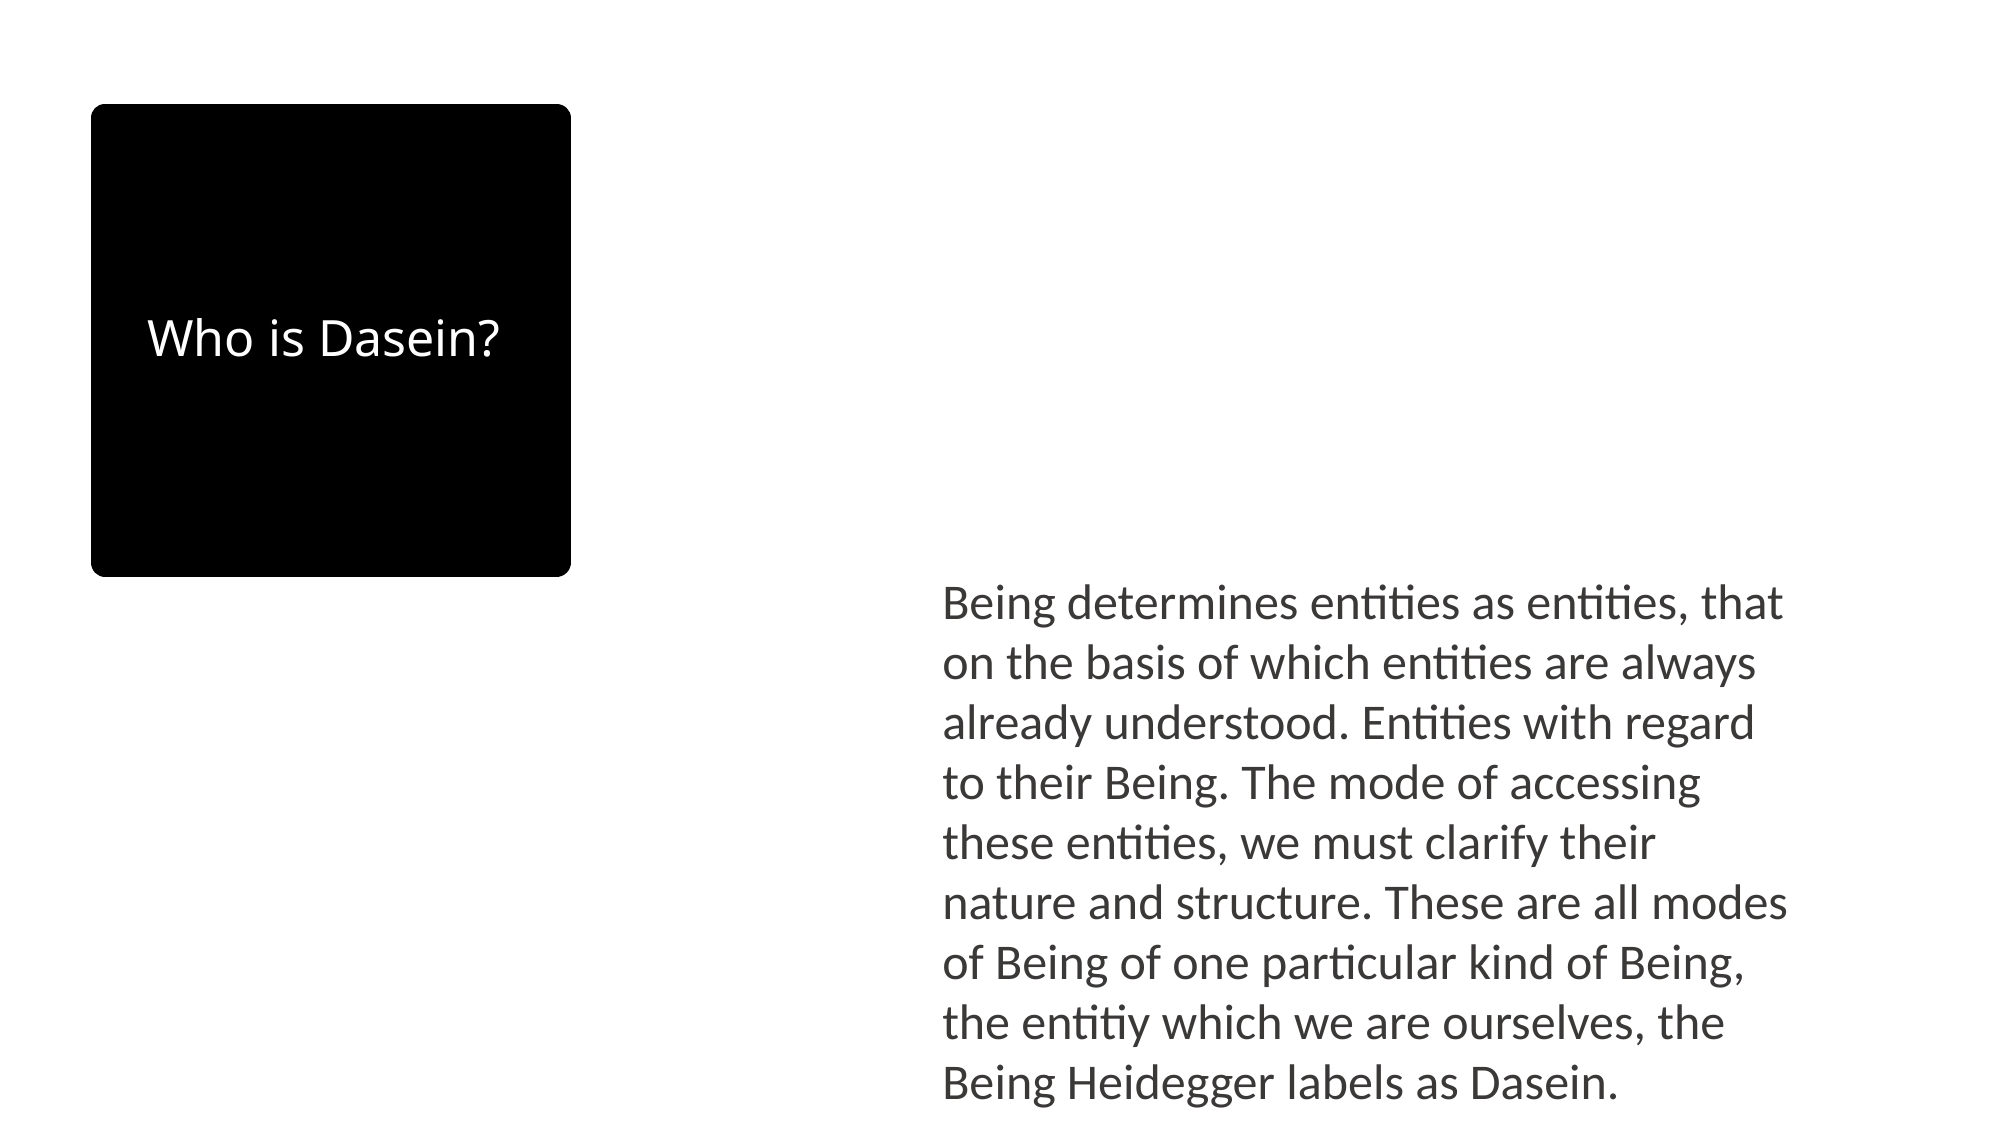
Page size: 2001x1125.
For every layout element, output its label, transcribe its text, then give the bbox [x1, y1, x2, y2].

text_box Being determines entities as entities, that on the basis of which entities are always already understood. Entities with regard to their Being. The mode of accessing these entities, we must clarify their nature and structure. These are all modes of Being of one particular kind of Being, the entitiy which we are ourselves, the Being Heidegger labels as Dasein. [927, 562, 1811, 1125]
title Who is Dasein? [105, 118, 557, 563]
